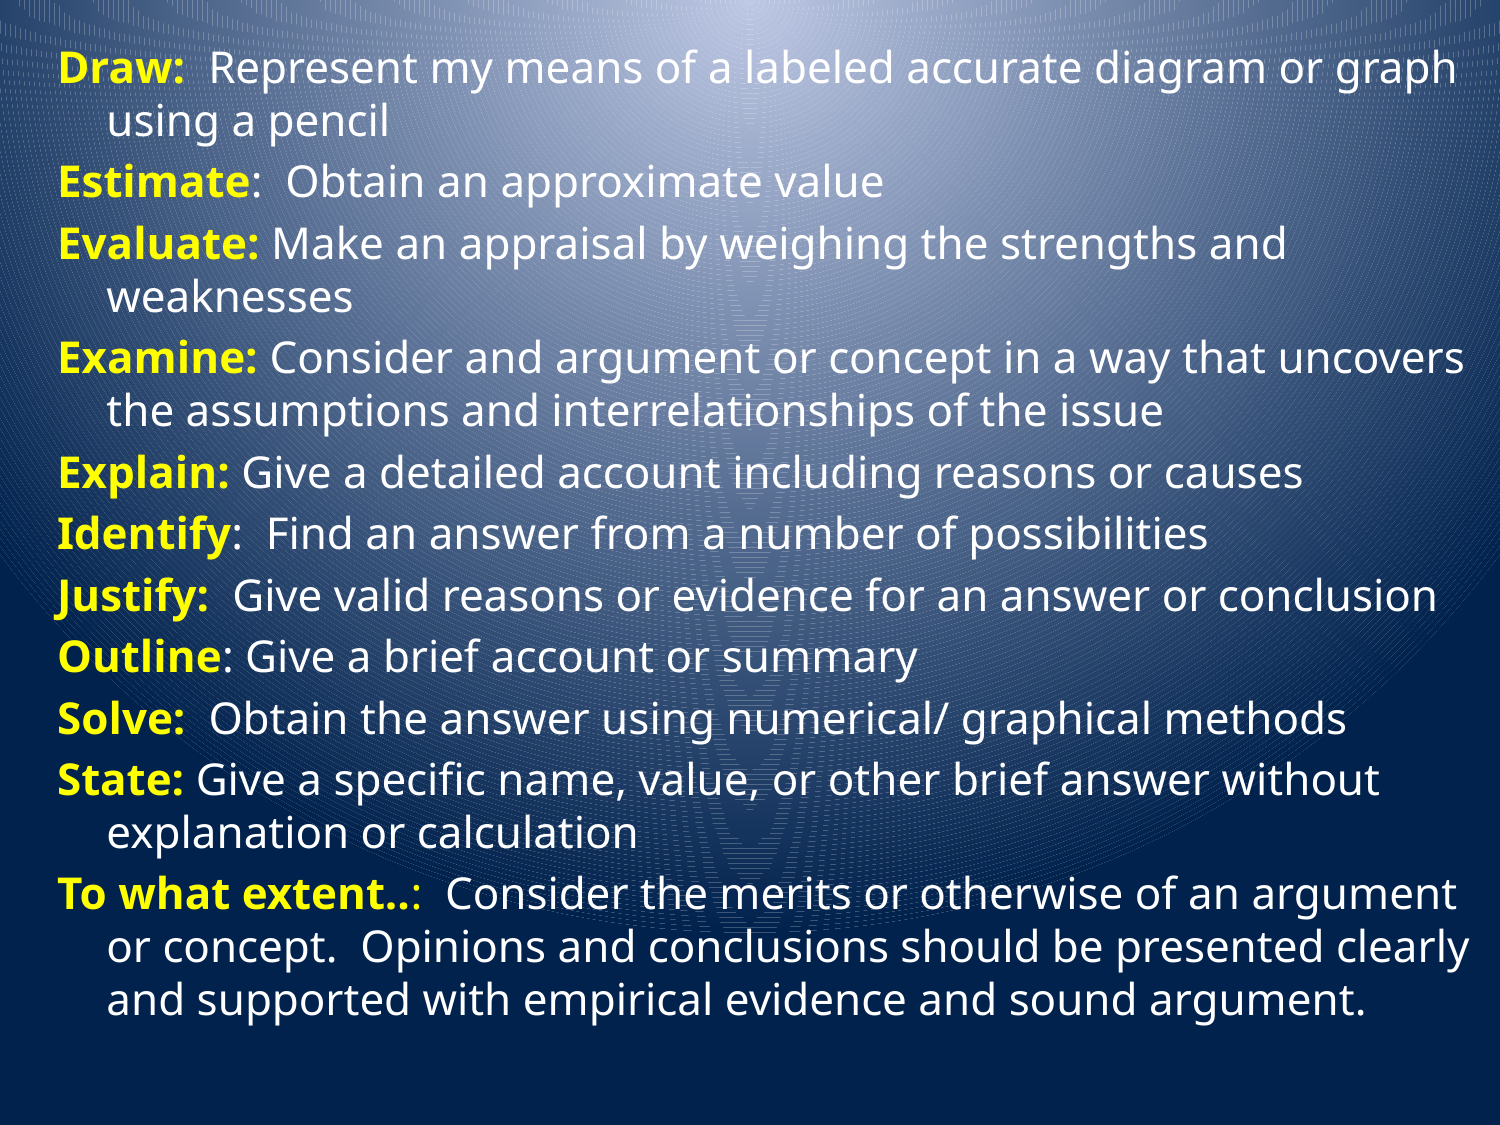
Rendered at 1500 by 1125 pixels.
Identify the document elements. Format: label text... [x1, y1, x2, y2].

list Draw: Represent my means of a labeled accurate diagram or graph using a pencil Estimate: Obtain an approximate value Evaluate: Make an appraisal by weighing the strengths and weaknesses Examine: Consider and argument or concept in a way that uncovers the assumptions and interrelationships of the issue Explain: Give a detailed account including reasons or causes Identify: Find an answer from a number of possibilities Justify: Give valid reasons or evidence for an answer or conclusion Outline: Give a brief account or summary Solve: Obtain the answer using numerical/ graphical methods State: Give a specific name, value, or other brief answer without explanation or calculation To what extent..: Consider the merits or otherwise of an argument or concept. Opinions and conclusions should be presented clearly and supported with empirical evidence and sound argument. [42, 32, 1500, 1066]
